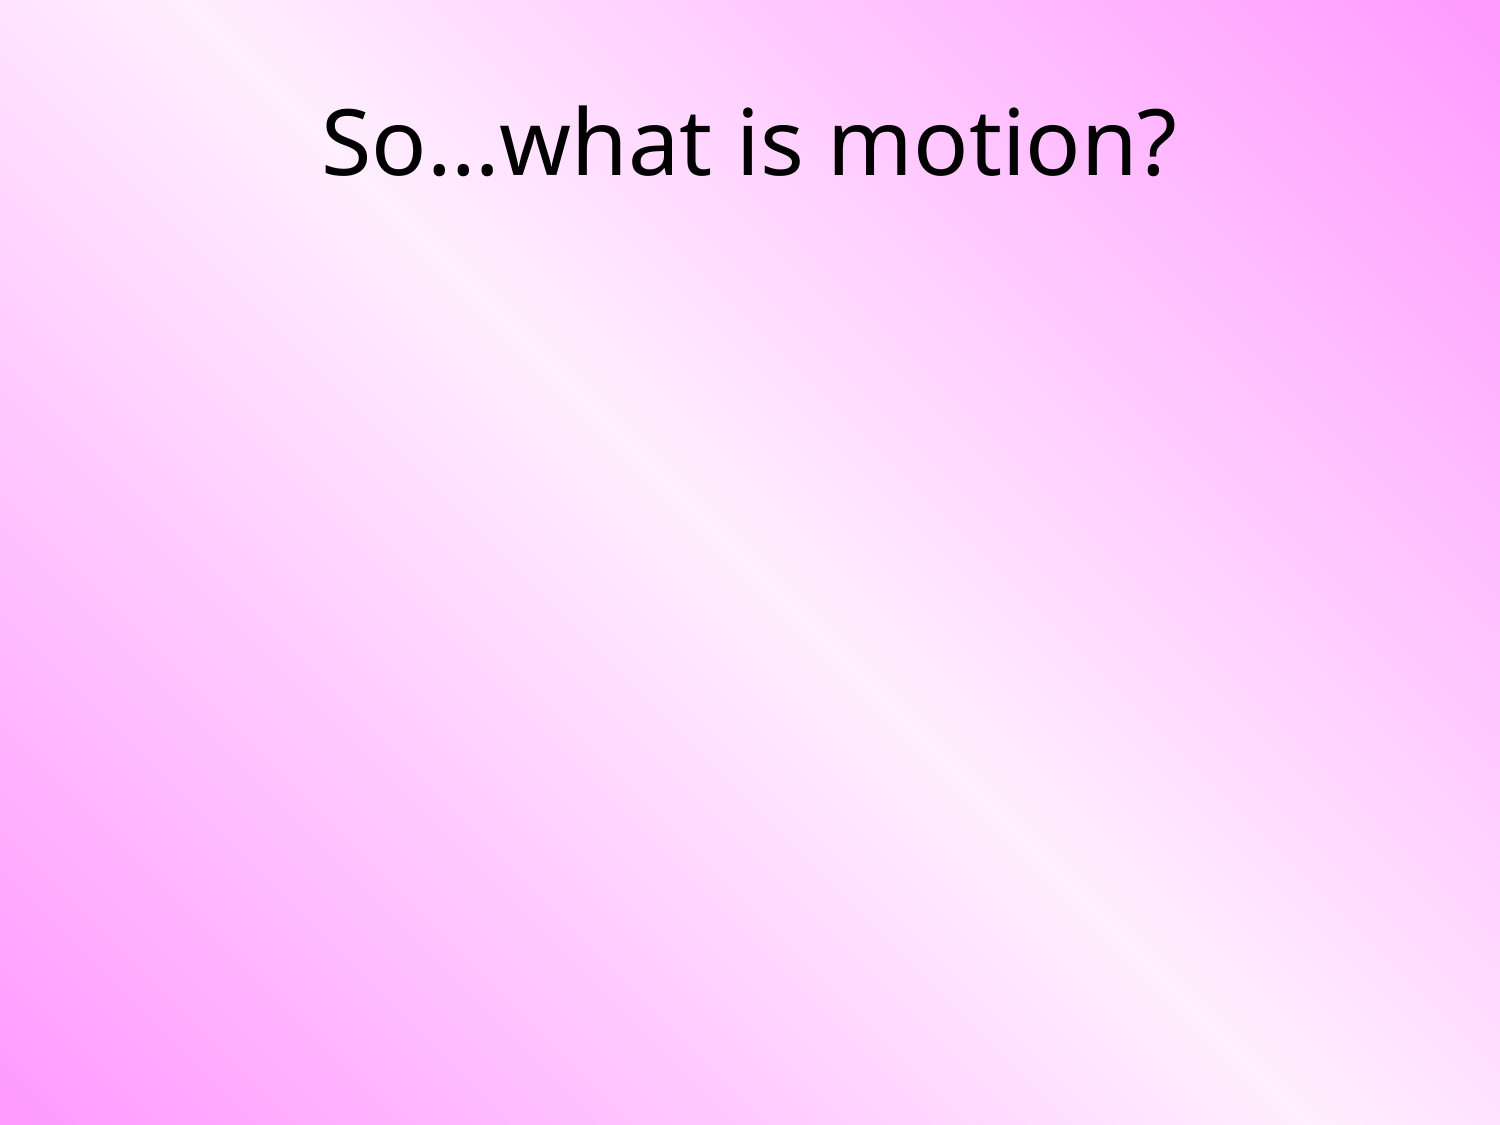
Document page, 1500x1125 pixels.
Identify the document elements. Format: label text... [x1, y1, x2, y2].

title So…what is motion? [75, 45, 1425, 233]
